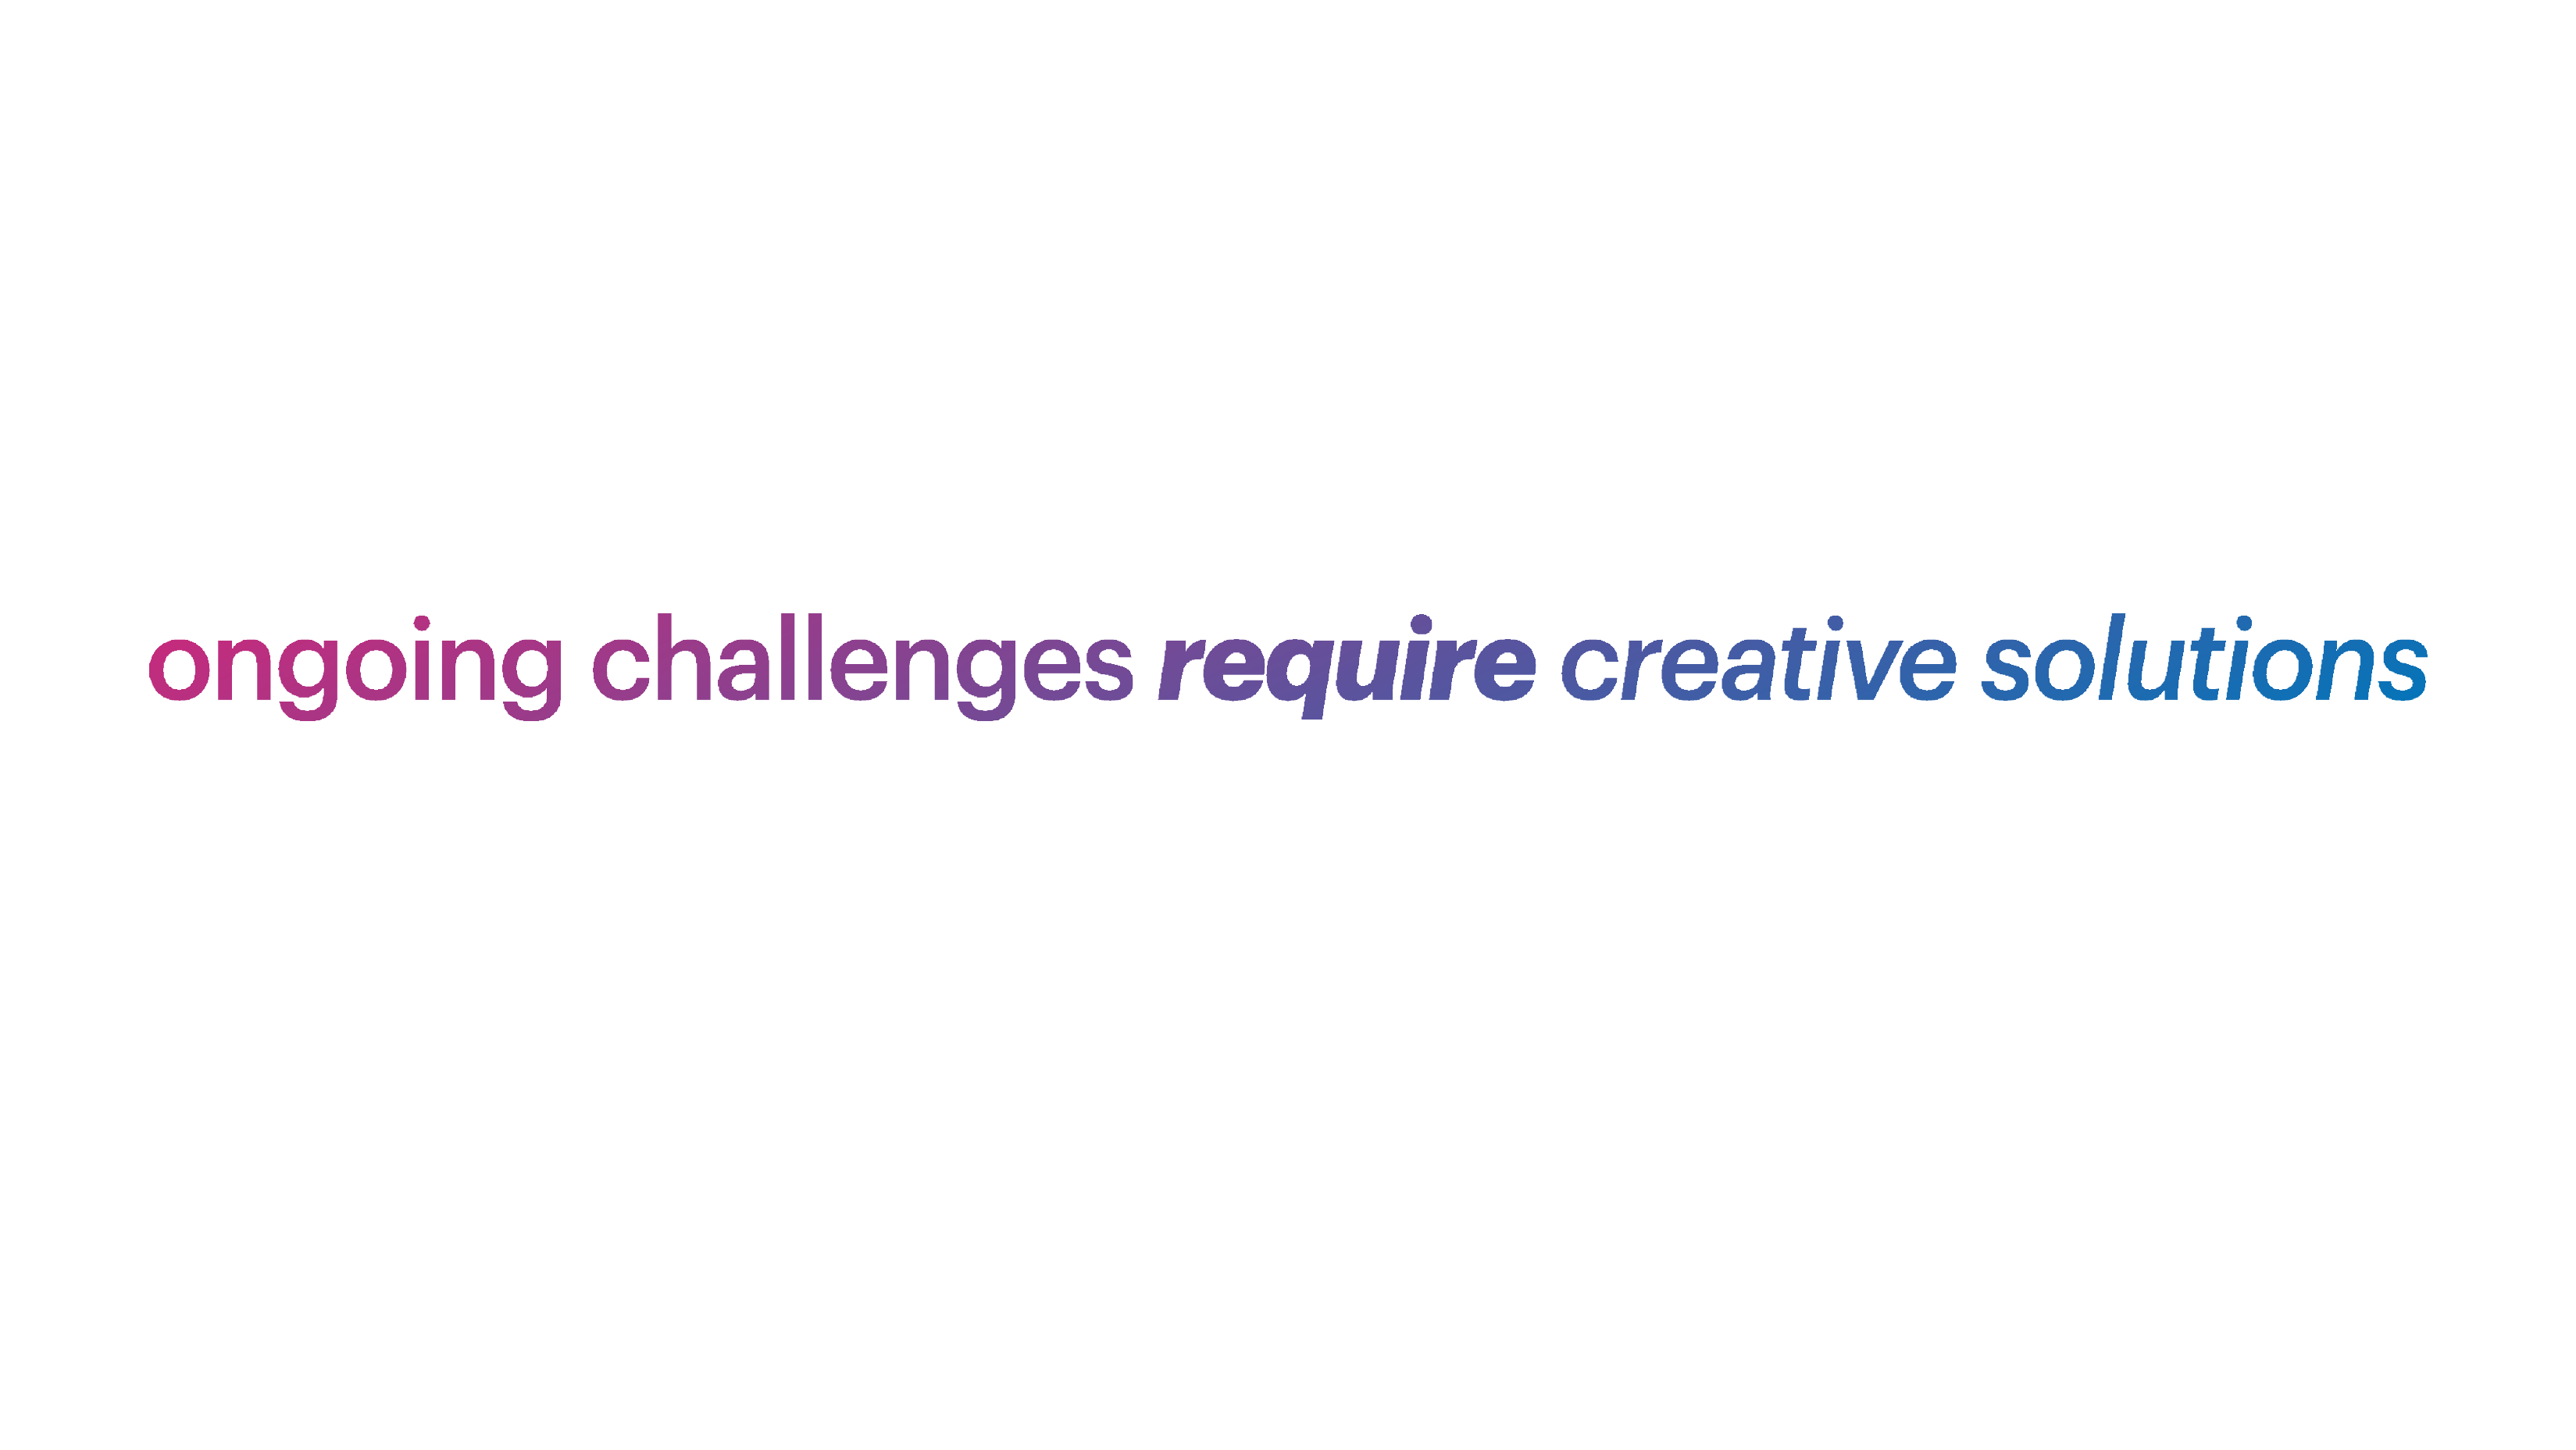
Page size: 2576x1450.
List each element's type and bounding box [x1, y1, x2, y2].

picture [149, 613, 2428, 721]
